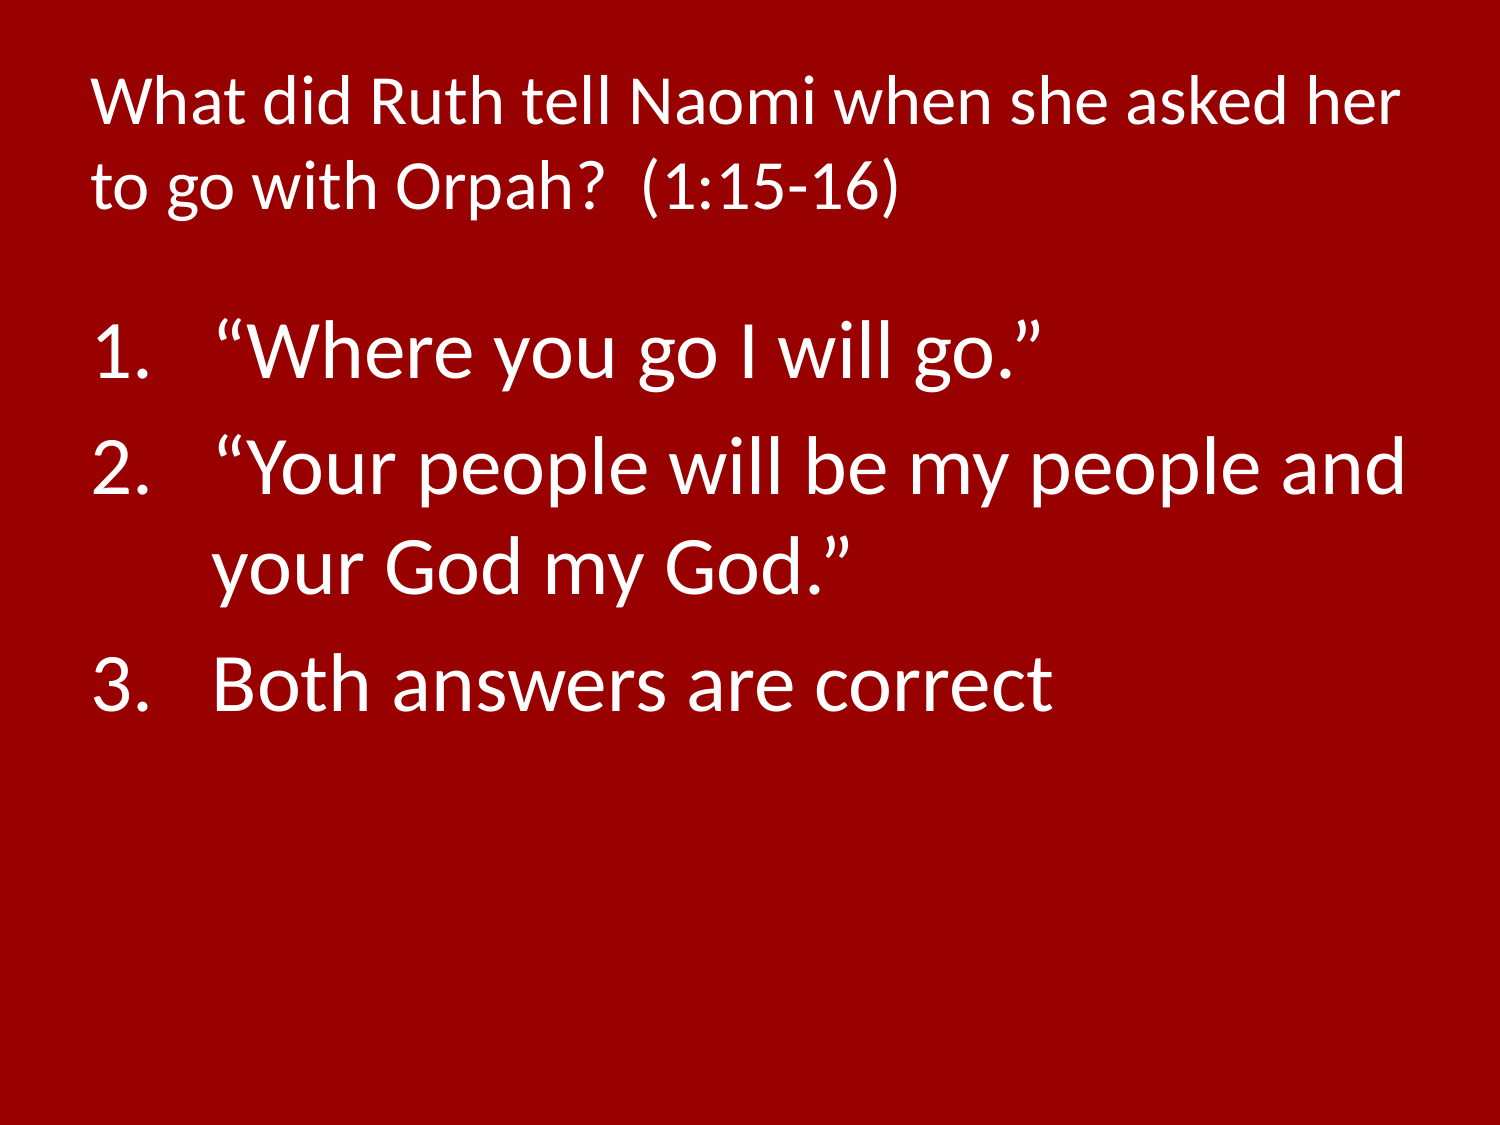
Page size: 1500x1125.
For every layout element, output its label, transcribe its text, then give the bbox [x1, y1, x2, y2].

title What did Ruth tell Naomi when she asked her to go with Orpah? (1:15-16) [75, 45, 1425, 233]
list “Where you go I will go.” “Your people will be my people and your God my God.” Both answers are correct [75, 287, 1425, 1005]
